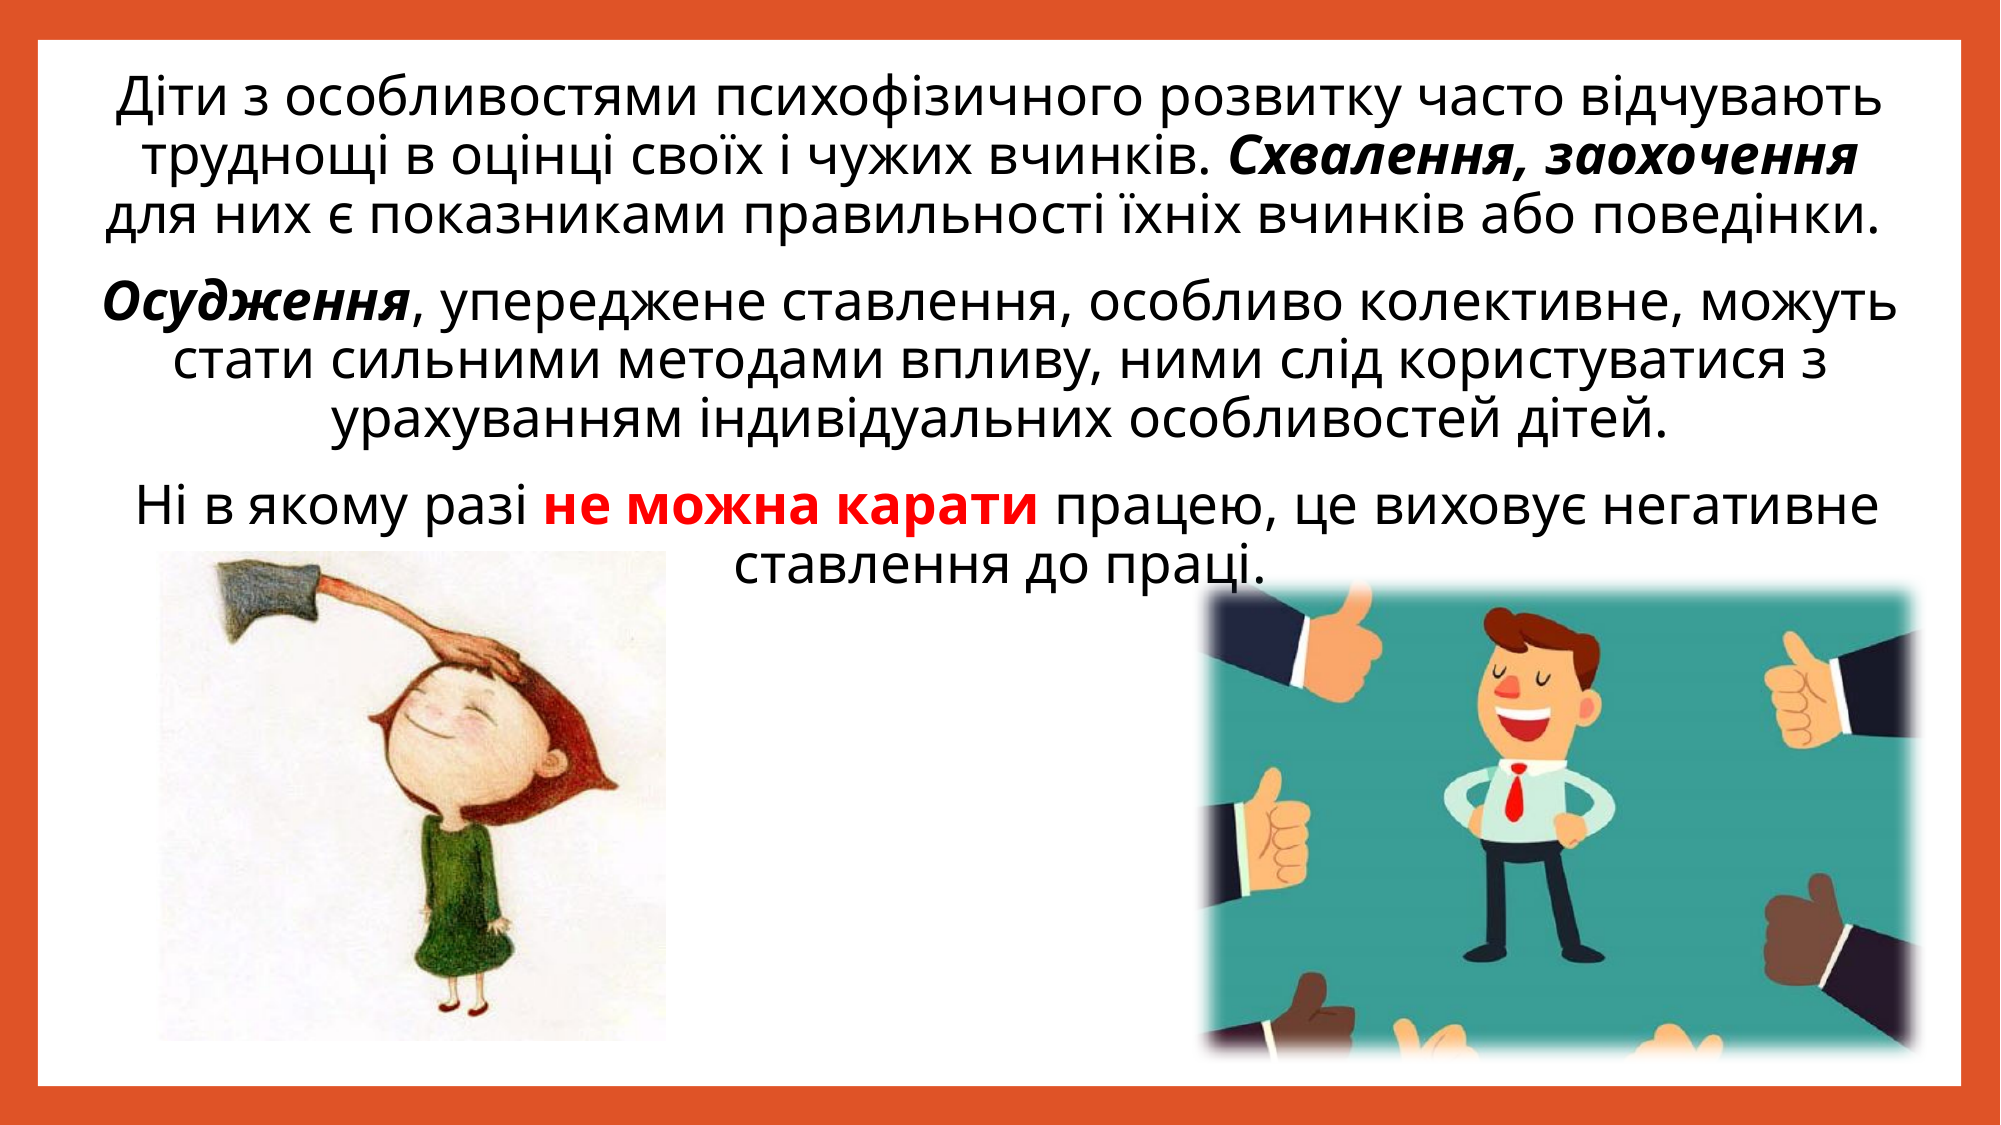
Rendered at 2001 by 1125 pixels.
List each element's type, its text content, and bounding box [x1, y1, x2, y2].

picture [155, 551, 666, 1041]
list Діти з особливостями психофізичного розвитку часто відчувають труднощі в оцінці своїх і чужих вчинків. Схвалення, заохочення для них є показниками правильності їхніх вчинків або поведінки. Осудження, упереджене ставлення, особливо колективне, можуть стати сильними методами впливу, ними слід користуватися з урахуванням індивідуальних особливостей дітей. Ні в якому разі не можна карати працею, це виховує негативне ставлення до праці. [75, 60, 1926, 638]
picture [1192, 574, 1927, 1065]
